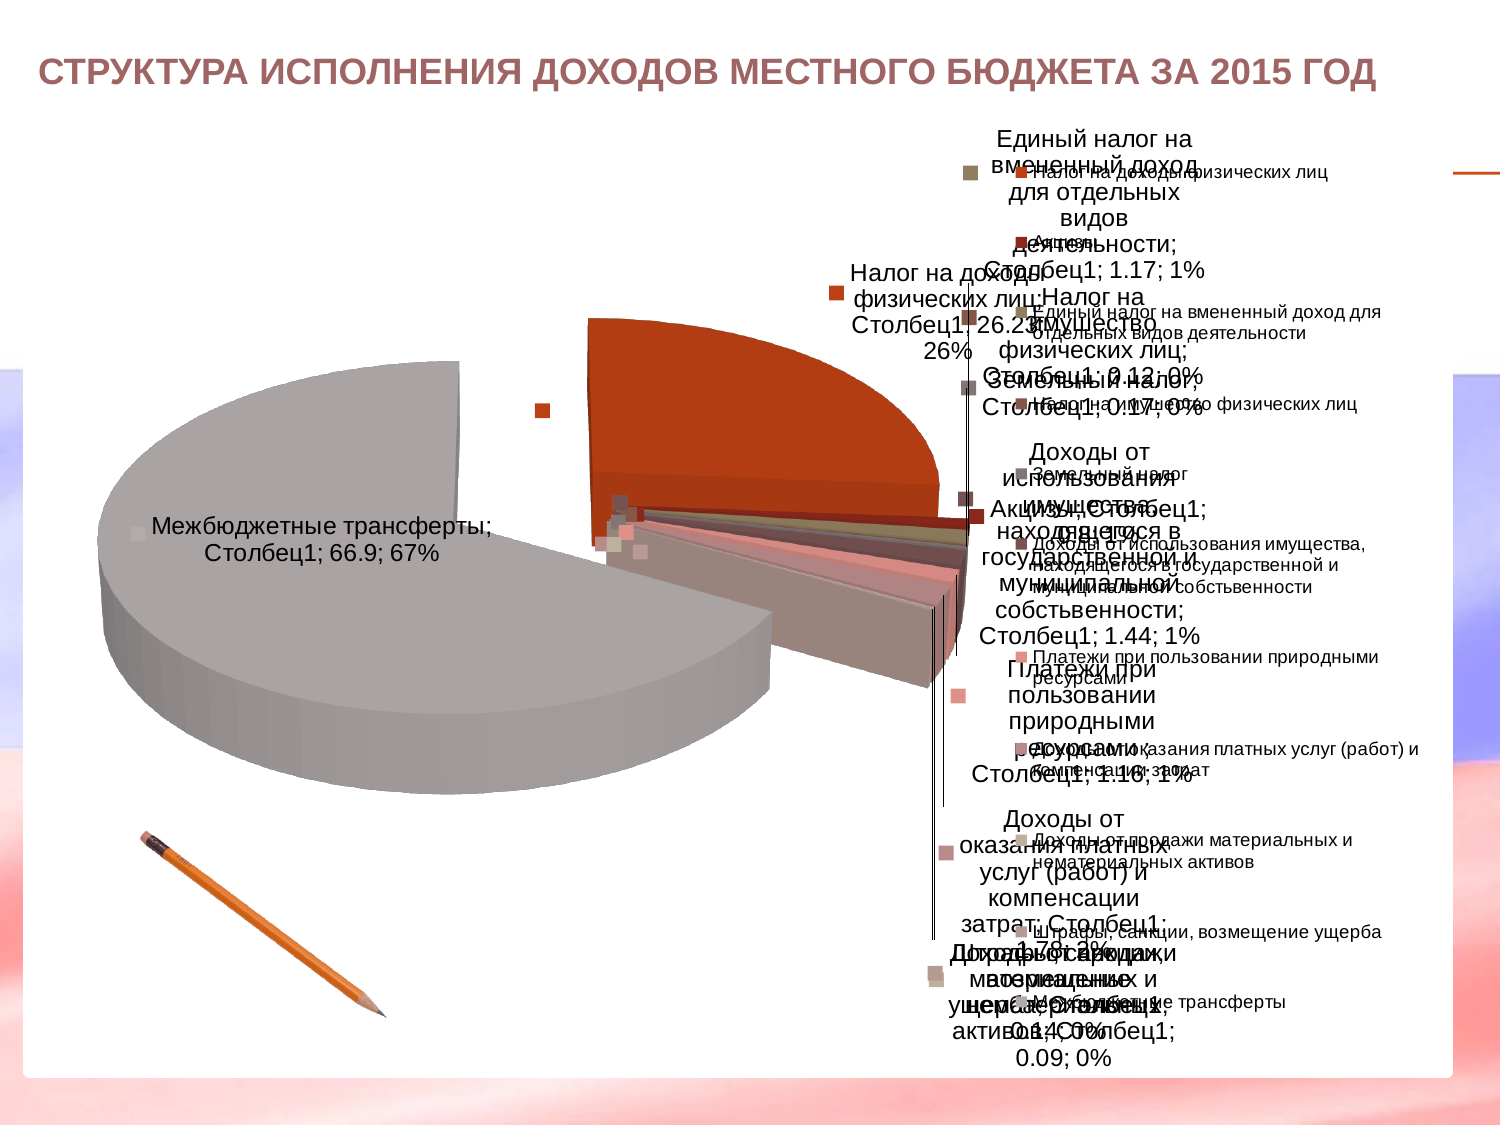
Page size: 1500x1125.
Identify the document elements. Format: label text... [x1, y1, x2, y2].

title Структура исполнения доходов местного бюджета за 2015 год [23, 23, 1442, 105]
chart [23, 105, 1454, 1079]
picture [0, 0, 1500, 1125]
picture [140, 831, 387, 1019]
